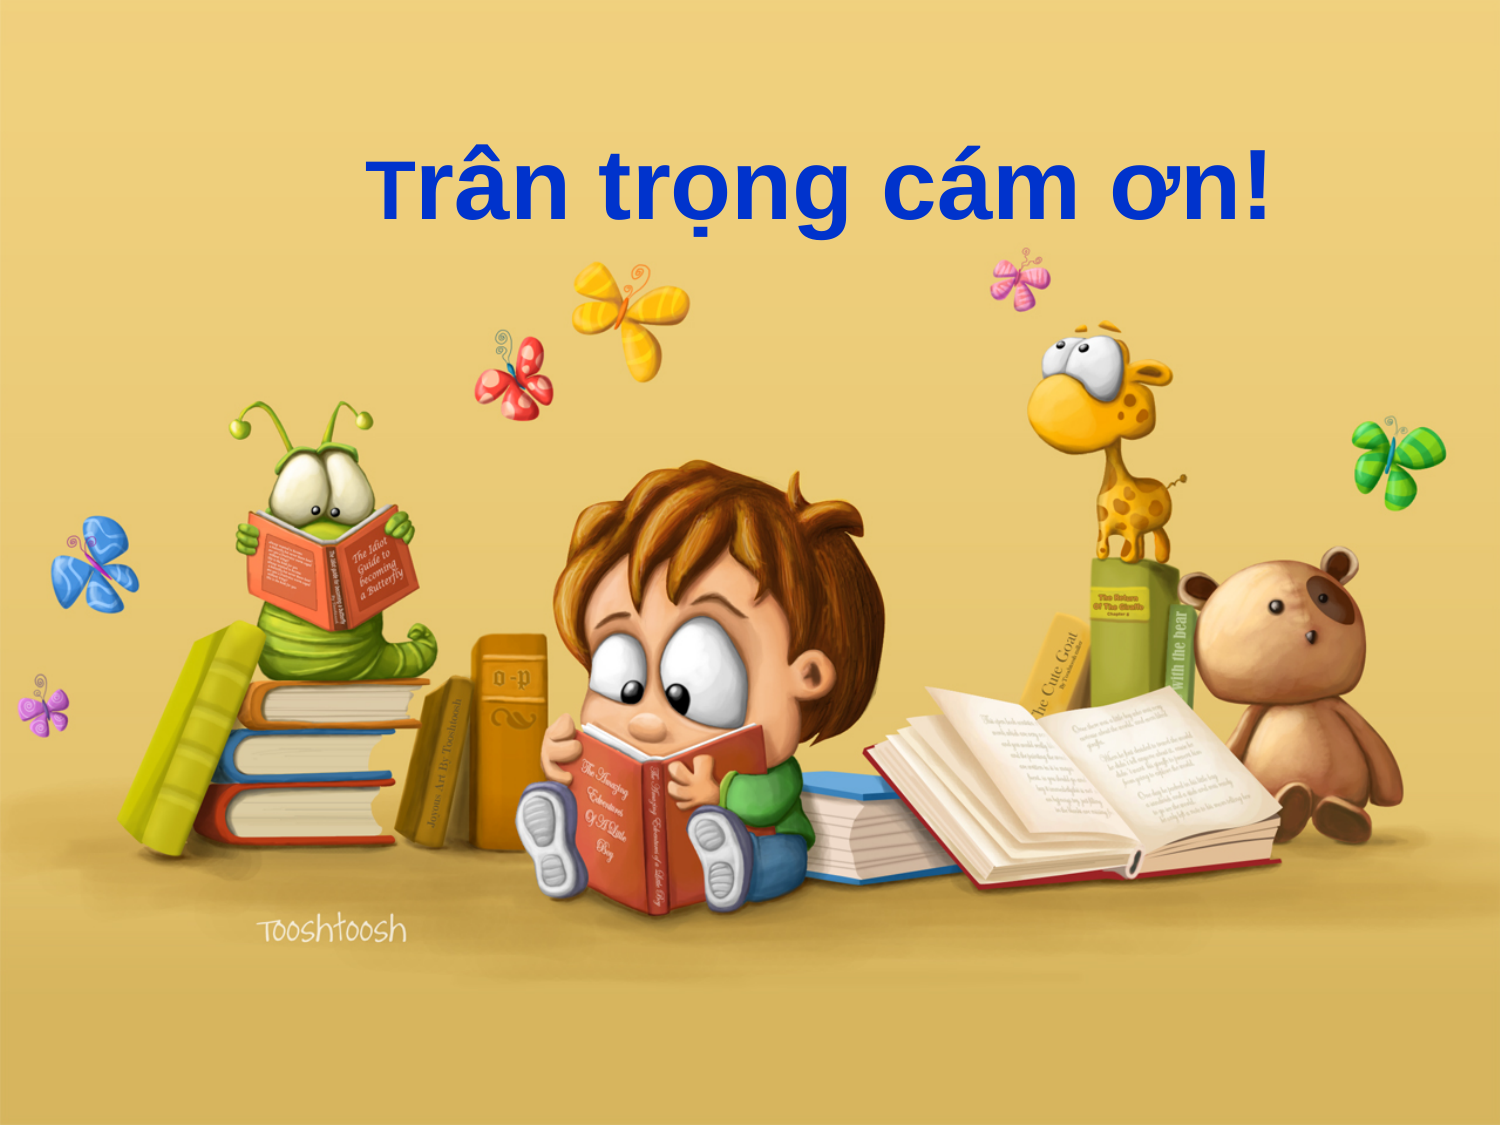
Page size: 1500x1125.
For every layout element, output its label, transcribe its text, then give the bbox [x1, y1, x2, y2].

list Trân trọng cám ơn! [199, 112, 1351, 276]
picture [0, 0, 1500, 1125]
